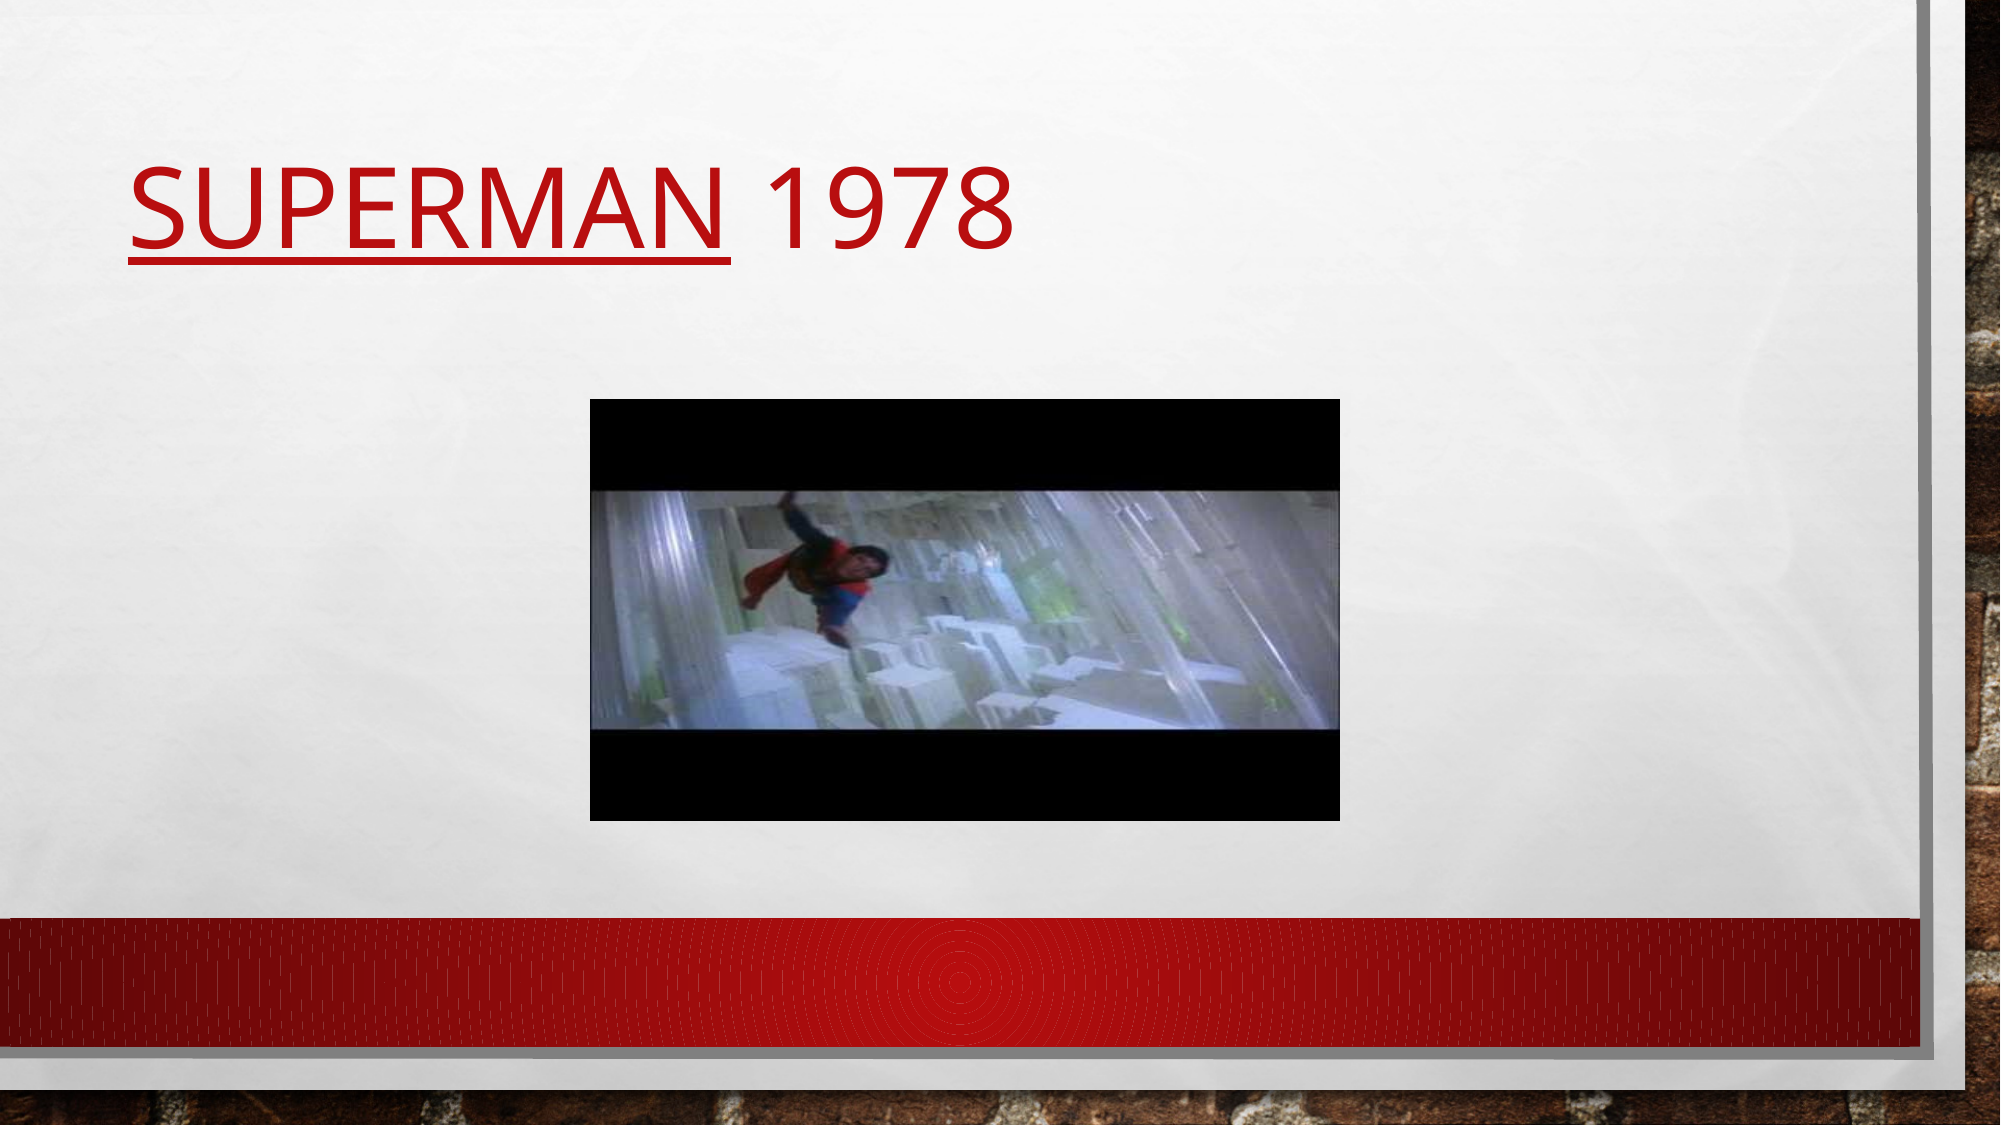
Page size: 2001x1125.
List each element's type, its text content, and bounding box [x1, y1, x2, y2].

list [589, 398, 1341, 822]
picture [0, 0, 2000, 1125]
title Superman 1978 [112, 112, 1818, 302]
